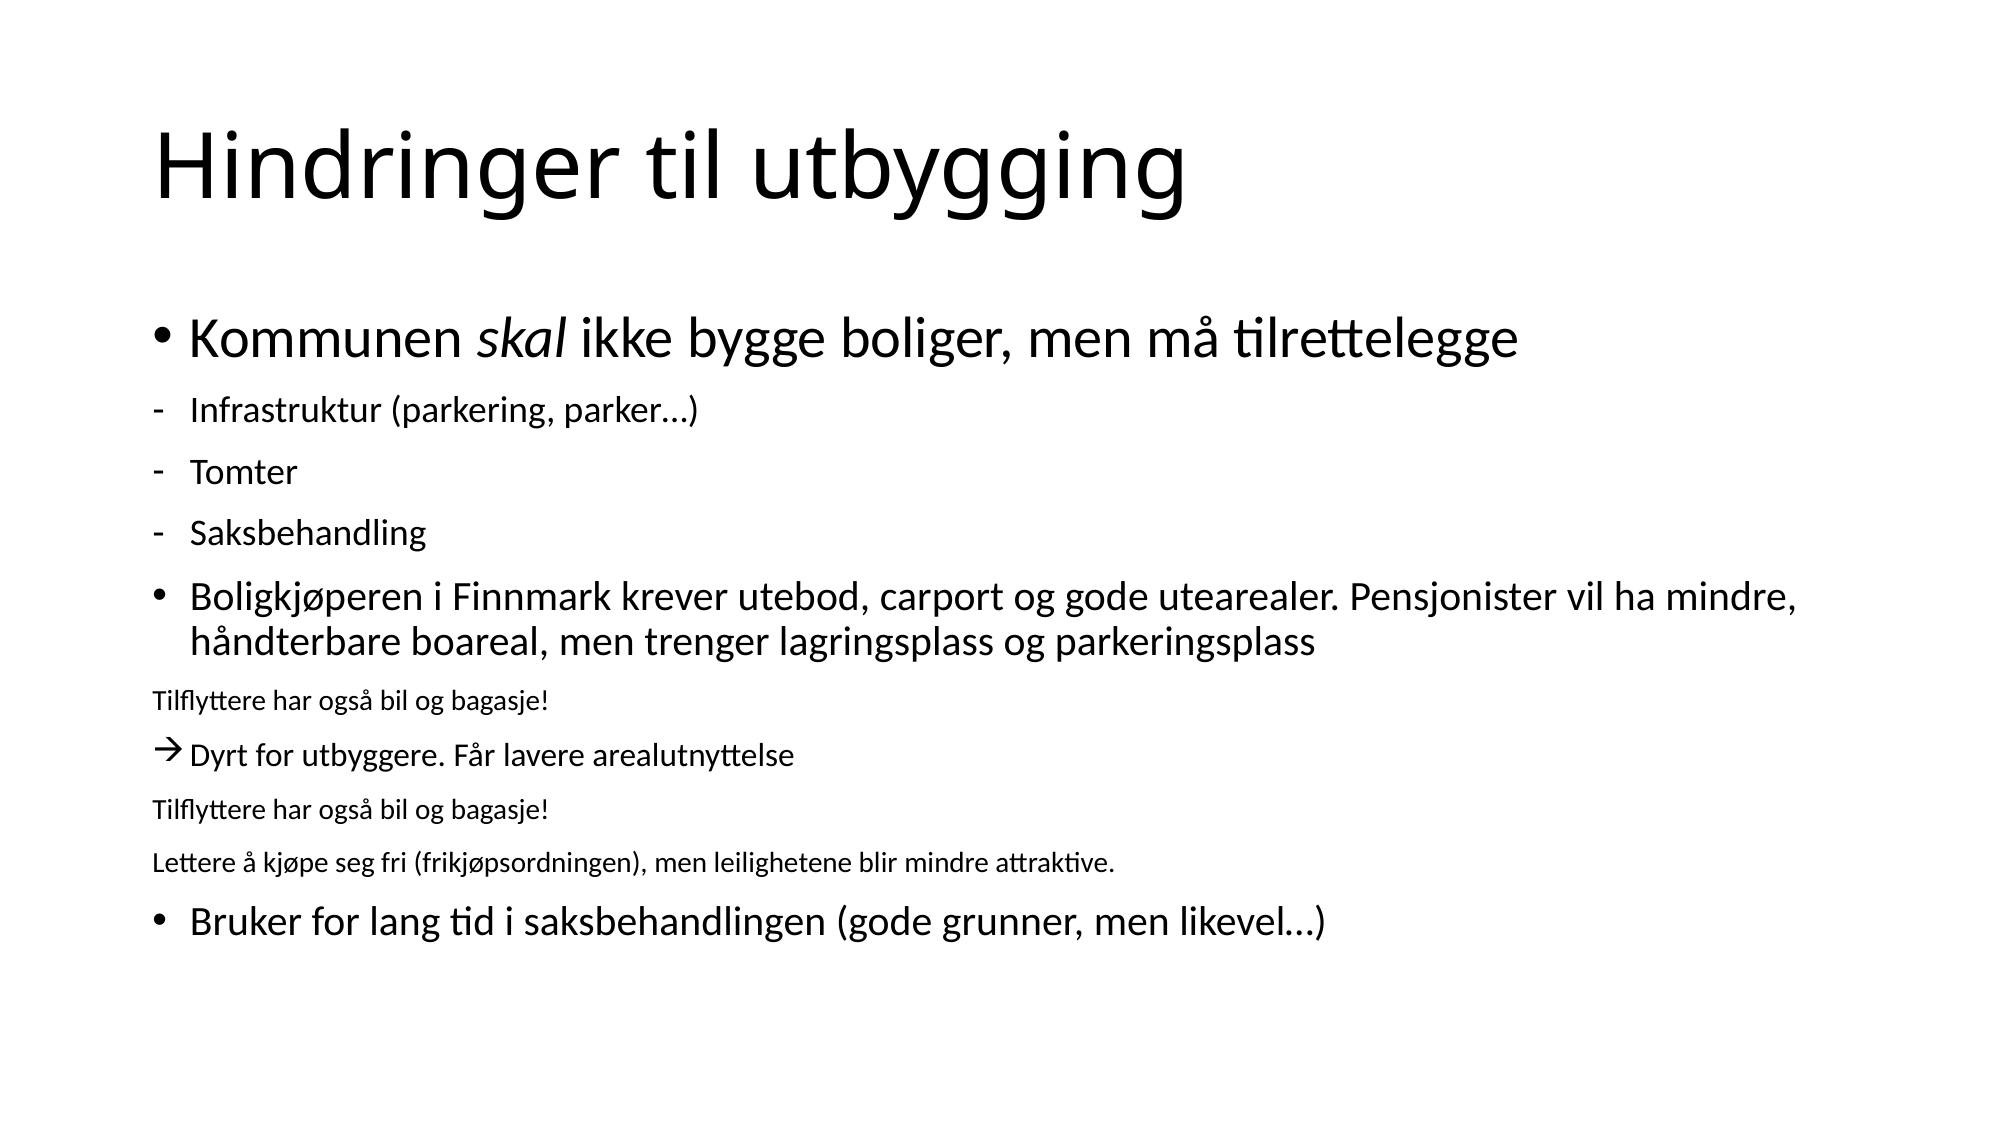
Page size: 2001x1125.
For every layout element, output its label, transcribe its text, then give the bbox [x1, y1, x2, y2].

title Hindringer til utbygging [137, 59, 1863, 278]
list Kommunen skal ikke bygge boliger, men må tilrettelegge Infrastruktur (parkering, parker…) Tomter Saksbehandling Boligkjøperen i Finnmark krever utebod, carport og gode utearealer. Pensjonister vil ha mindre, håndterbare boareal, men trenger lagringsplass og parkeringsplass Tilflyttere har også bil og bagasje! Dyrt for utbyggere. Får lavere arealutnyttelse Tilflyttere har også bil og bagasje! Lettere å kjøpe seg fri (frikjøpsordningen), men leilighetene blir mindre attraktive. Bruker for lang tid i saksbehandlingen (gode grunner, men likevel…) [137, 299, 1863, 1014]
